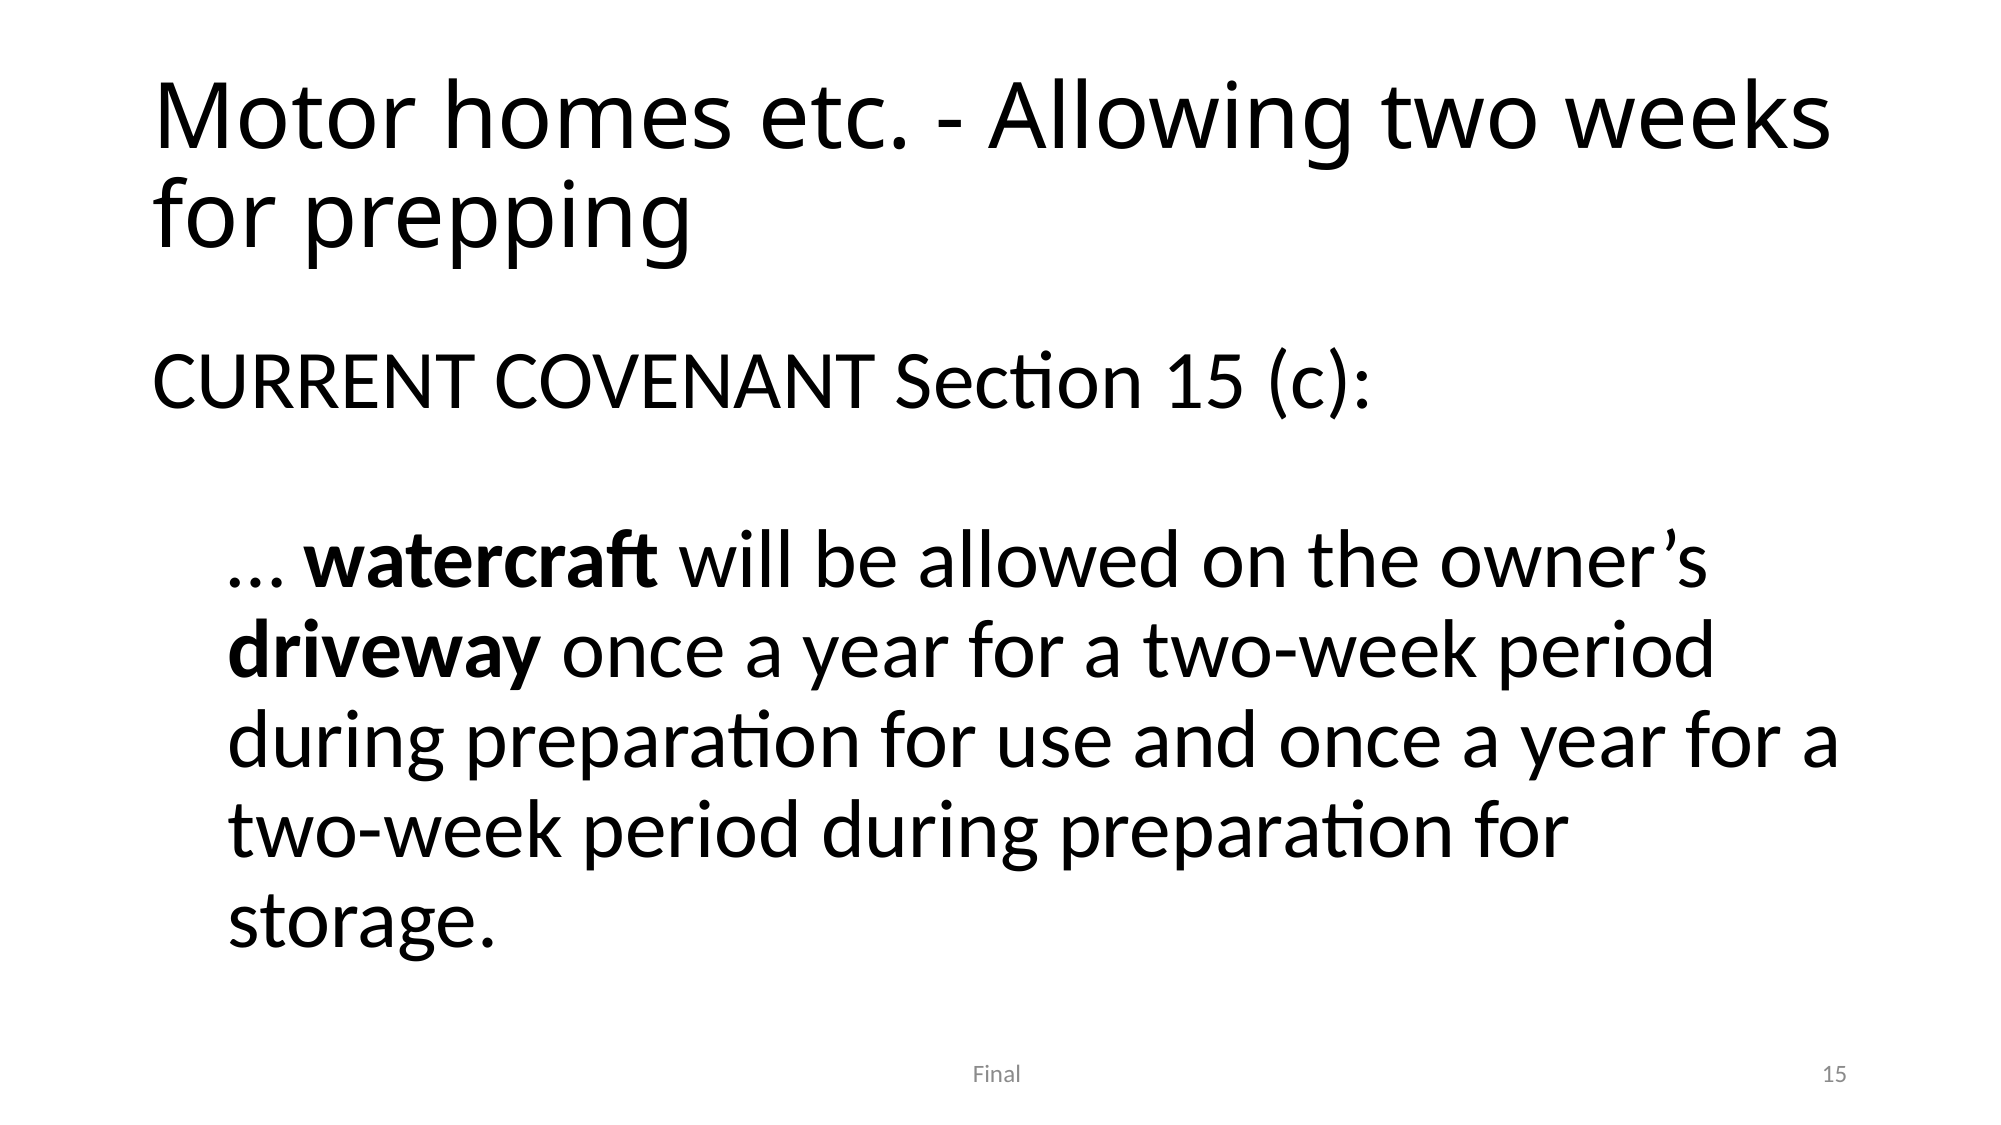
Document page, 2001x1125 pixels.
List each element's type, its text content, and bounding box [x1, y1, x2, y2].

footer Final [662, 1042, 1338, 1103]
slide_number 15 [1412, 1042, 1863, 1103]
list CURRENT COVENANT Section 15 (c): … watercraft will be allowed on the owner’s driveway once a year for a two-week period during preparation for use and once a year for a two-week period during preparation for storage. [137, 328, 1863, 1043]
title Motor homes etc. - Allowing two weeks for prepping [137, 59, 1863, 278]
